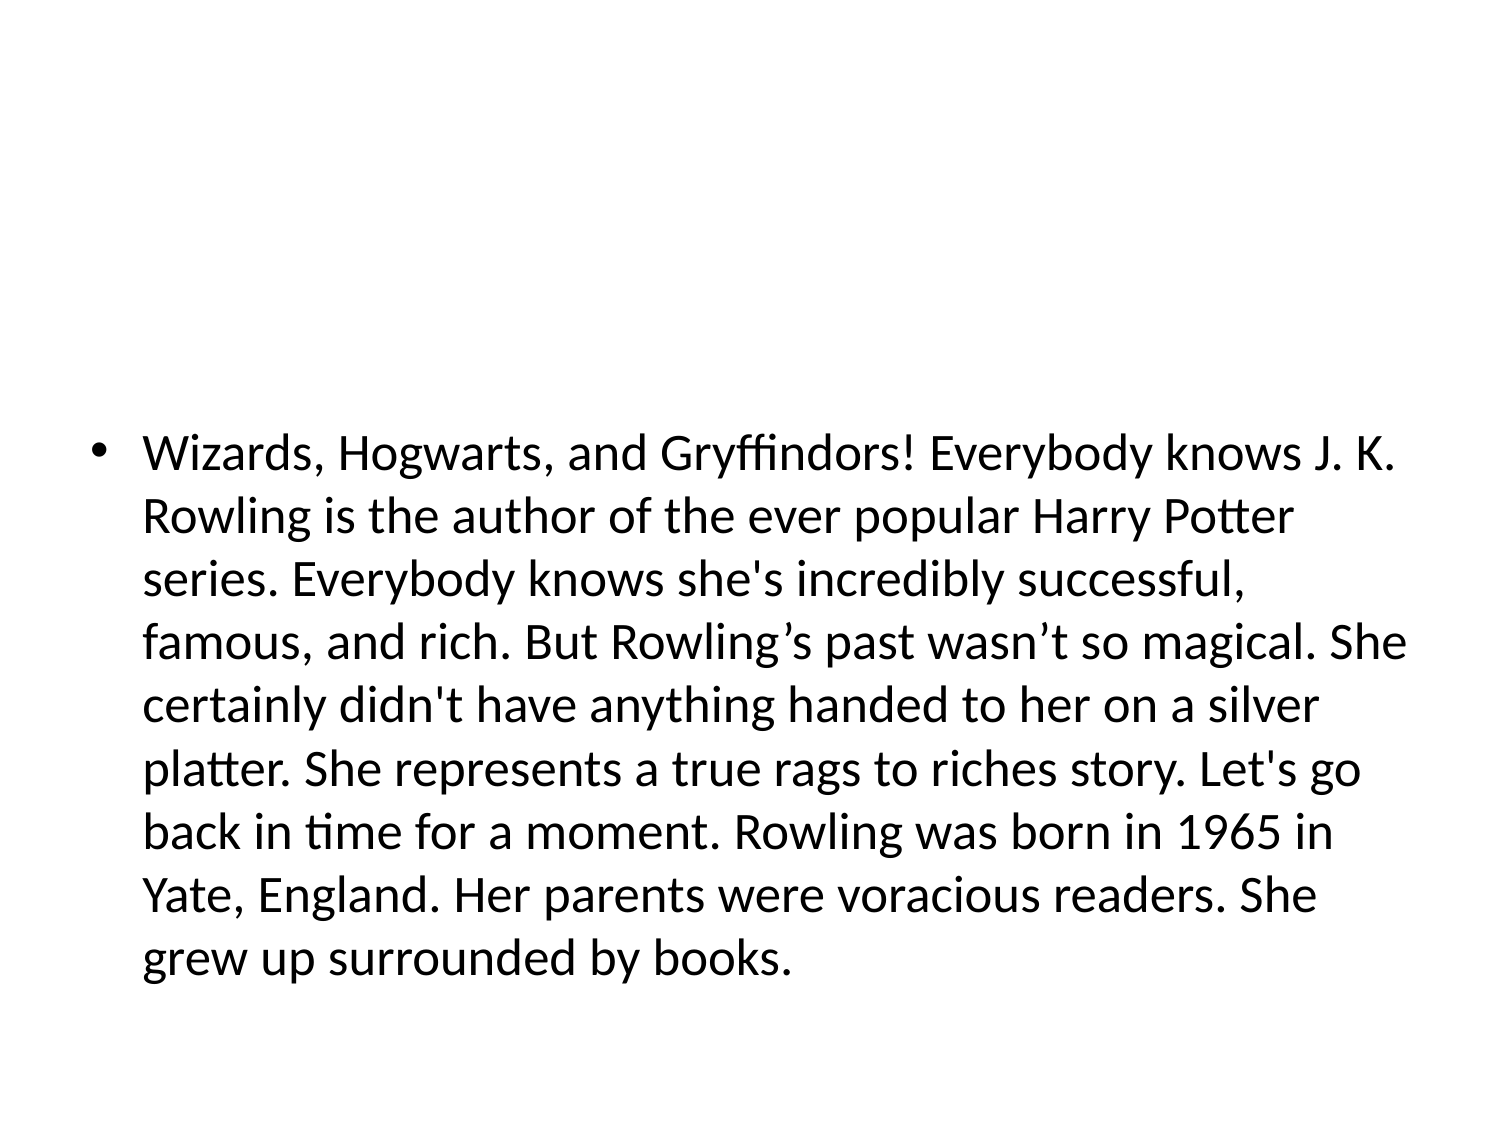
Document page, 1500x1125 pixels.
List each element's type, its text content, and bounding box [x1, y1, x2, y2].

list Wizards, Hogwarts, and Gryffindors! Everybody knows J. K. Rowling is the author of the ever popular Harry Potter series. Everybody knows she's incredibly successful, famous, and rich. But Rowling’s past wasn’t so magical. She certainly didn't have anything handed to her on a silver platter. She represents a true rags to riches story. Let's go back in time for a moment. Rowling was born in 1965 in Yate, England. Her parents were voracious readers. She grew up surrounded by books. [75, 262, 1425, 1005]
